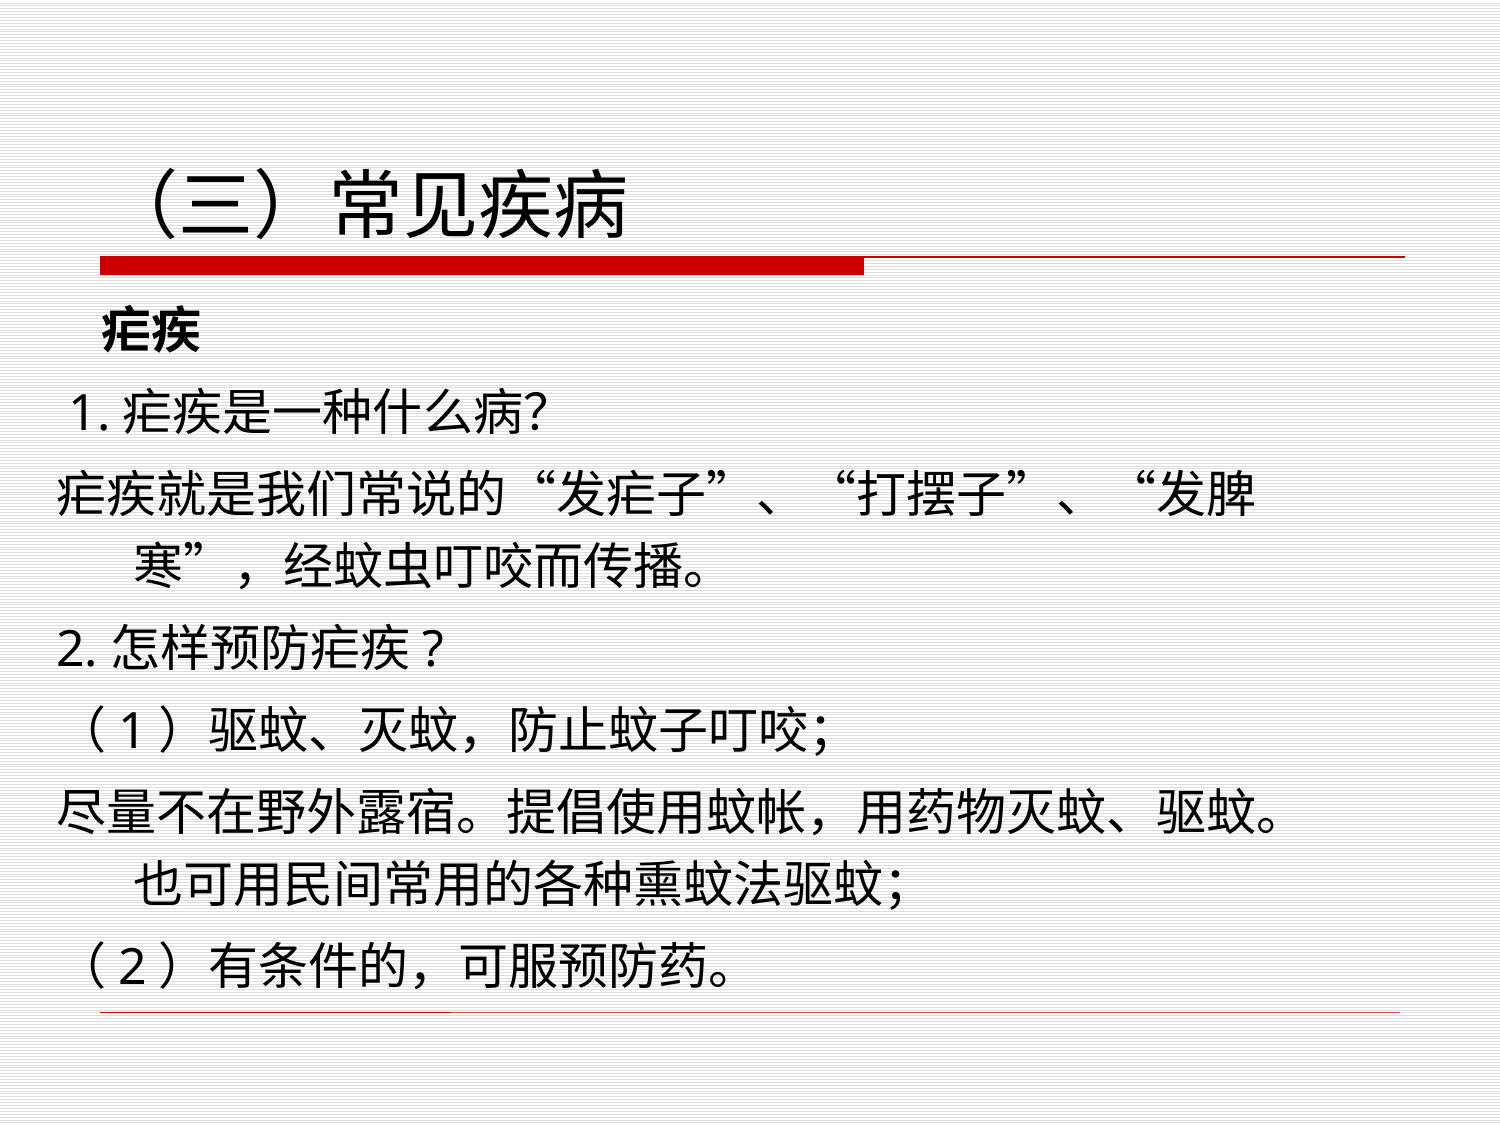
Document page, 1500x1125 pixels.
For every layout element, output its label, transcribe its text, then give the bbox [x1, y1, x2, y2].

list 疟疾 1.疟疾是一种什么病？ 疟疾就是我们常说的“发疟子”、“打摆子”、“发脾寒”，经蚊虫叮咬而传播。 2.怎样预防疟疾? （1）驱蚊、灭蚊，防止蚊子叮咬； 尽量不在野外露宿。提倡使用蚊帐，用药物灭蚊、驱蚊。也可用民间常用的各种熏蚊法驱蚊； （2）有条件的，可服预防药。 [41, 279, 1317, 813]
title （三）常见疾病 [88, 54, 1364, 255]
